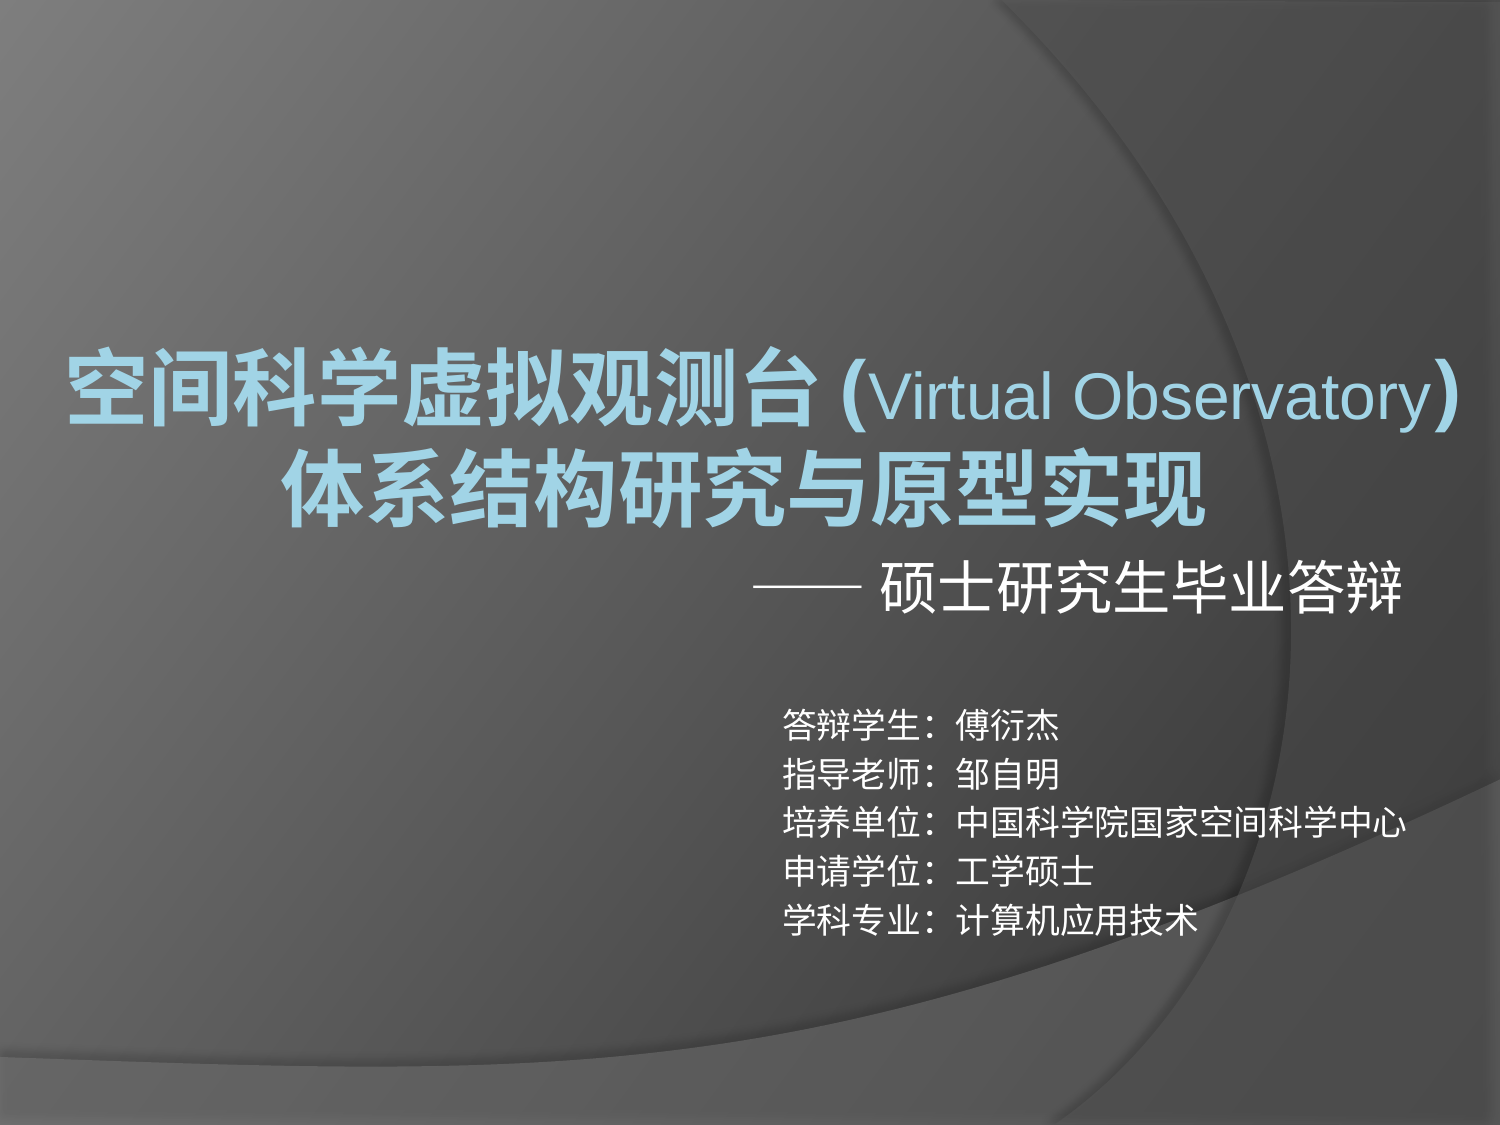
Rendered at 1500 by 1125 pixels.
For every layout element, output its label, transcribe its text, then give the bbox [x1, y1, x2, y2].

text_box ——硕士研究生毕业答辩 [679, 527, 1412, 622]
subtitle 答辩学生：傅衍杰 指导老师：邹自明 培养单位：中国科学院国家空间科学中心 申请学位：工学硕士 学科专业：计算机应用技术 [766, 701, 1495, 941]
title 空间科学虚拟观测台(Virtual Observatory) 体系结构研究与原型实现 [11, 327, 1477, 551]
